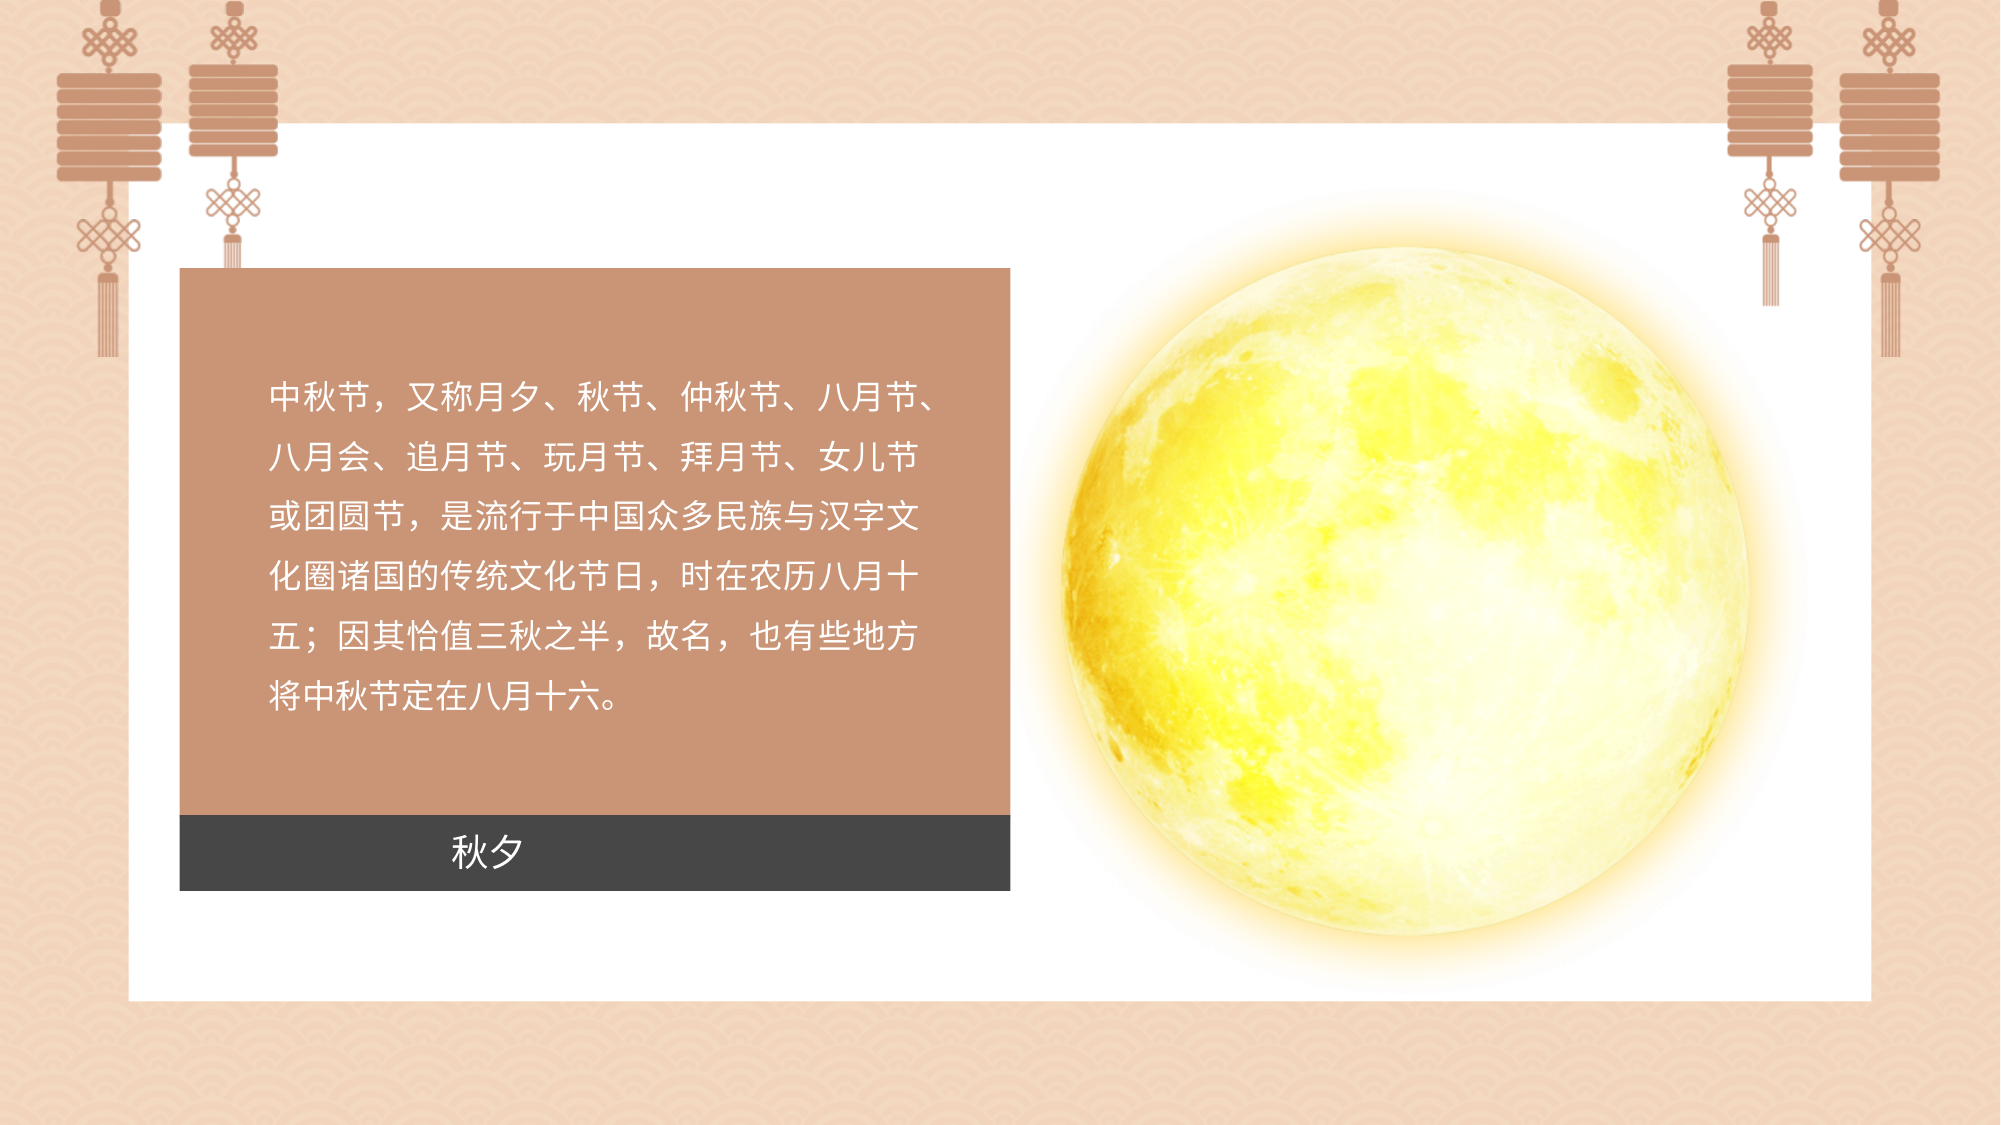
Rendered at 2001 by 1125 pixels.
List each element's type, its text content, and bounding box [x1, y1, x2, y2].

text_box 中秋节，又称月夕、秋节、仲秋节、八月节、八月会、追月节、玩月节、拜月节、女儿节或团圆节，是流行于中国众多民族与汉字文化圈诸国的传统文化节日，时在农历八月十五；因其恰值三秋之半，故名，也有些地方将中秋节定在八月十六。 [254, 348, 936, 723]
text_box [179, 814, 983, 892]
picture [0, 0, 2001, 1125]
text_box [179, 267, 983, 814]
text_box 秋夕 [436, 821, 772, 882]
